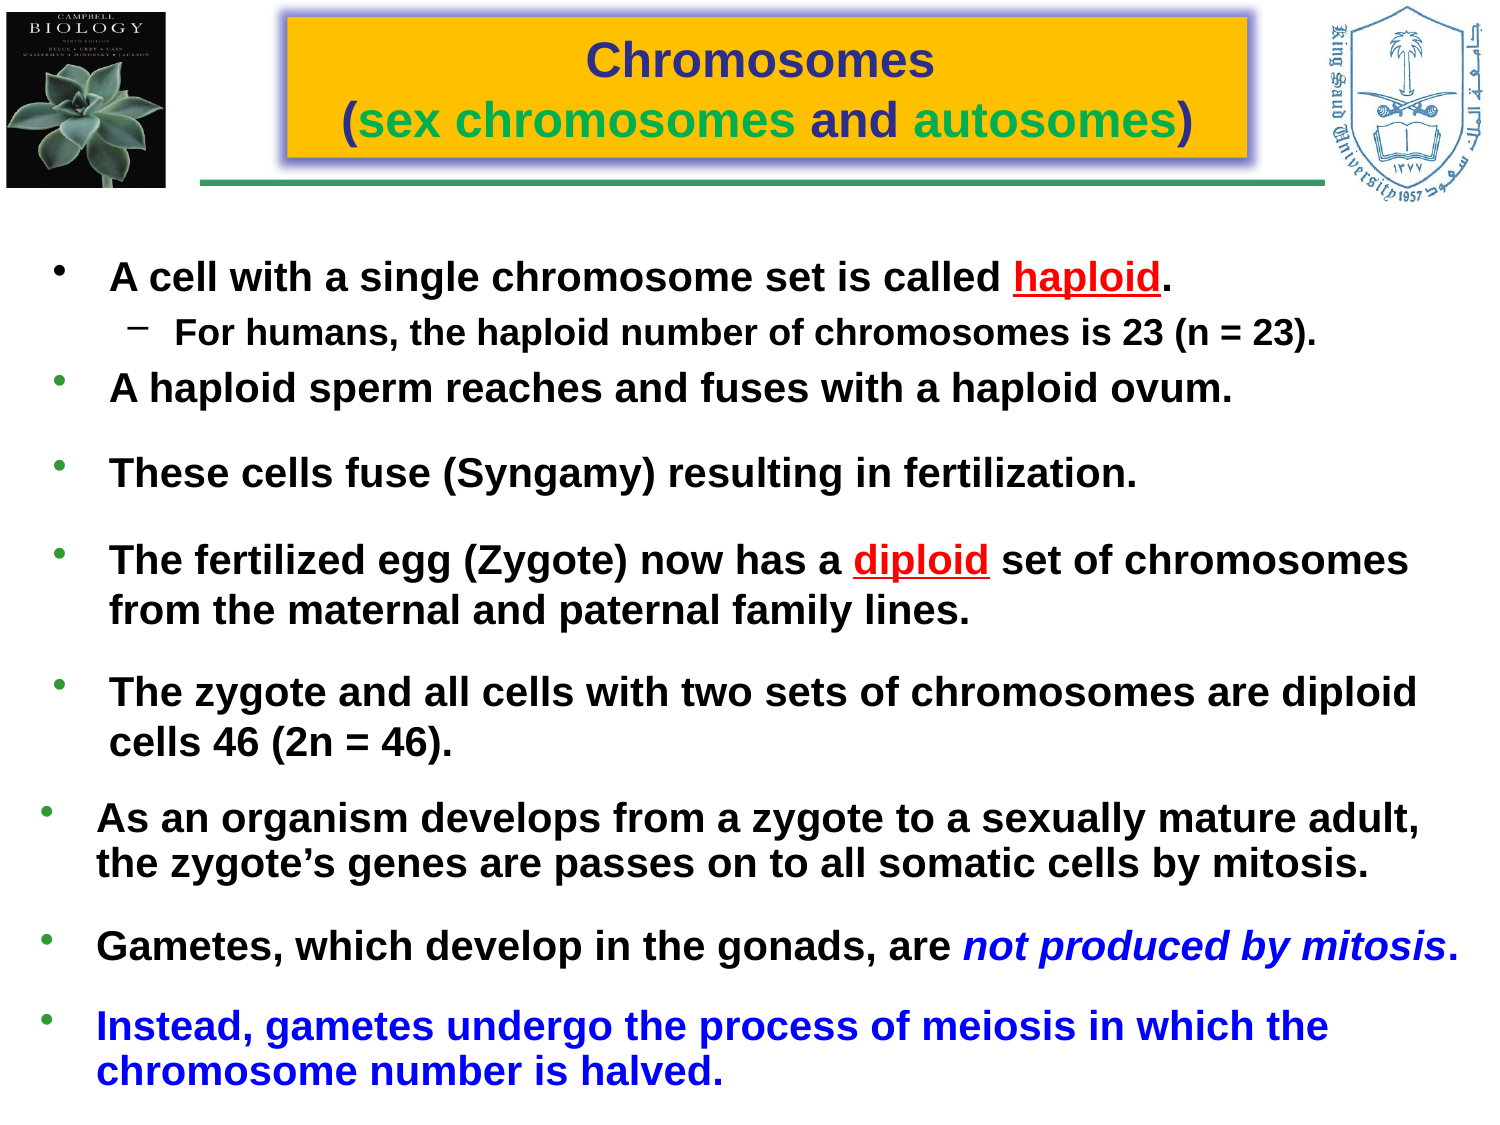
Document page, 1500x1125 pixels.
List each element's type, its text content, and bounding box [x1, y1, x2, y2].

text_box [5, 0, 1488, 209]
list A cell with a single chromosome set is called haploid. For humans, the haploid number of chromosomes is 23 (n = 23). A haploid sperm reaches and fuses with a haploid ovum. These cells fuse (Syngamy) resulting in fertilization. The fertilized egg (Zygote) now has a diploid set of chromosomes from the maternal and paternal family lines. The zygote and all cells with two sets of chromosomes are diploid cells 46 (2n = 46). [37, 242, 1438, 789]
text_box As an organism develops from a zygote to a sexually mature adult, the zygote’s genes are passes on to all somatic cells by mitosis. Gametes, which develop in the gonads, are not produced by mitosis. Instead, gametes undergo the process of meiosis in which the chromosome number is halved. [24, 789, 1475, 1102]
